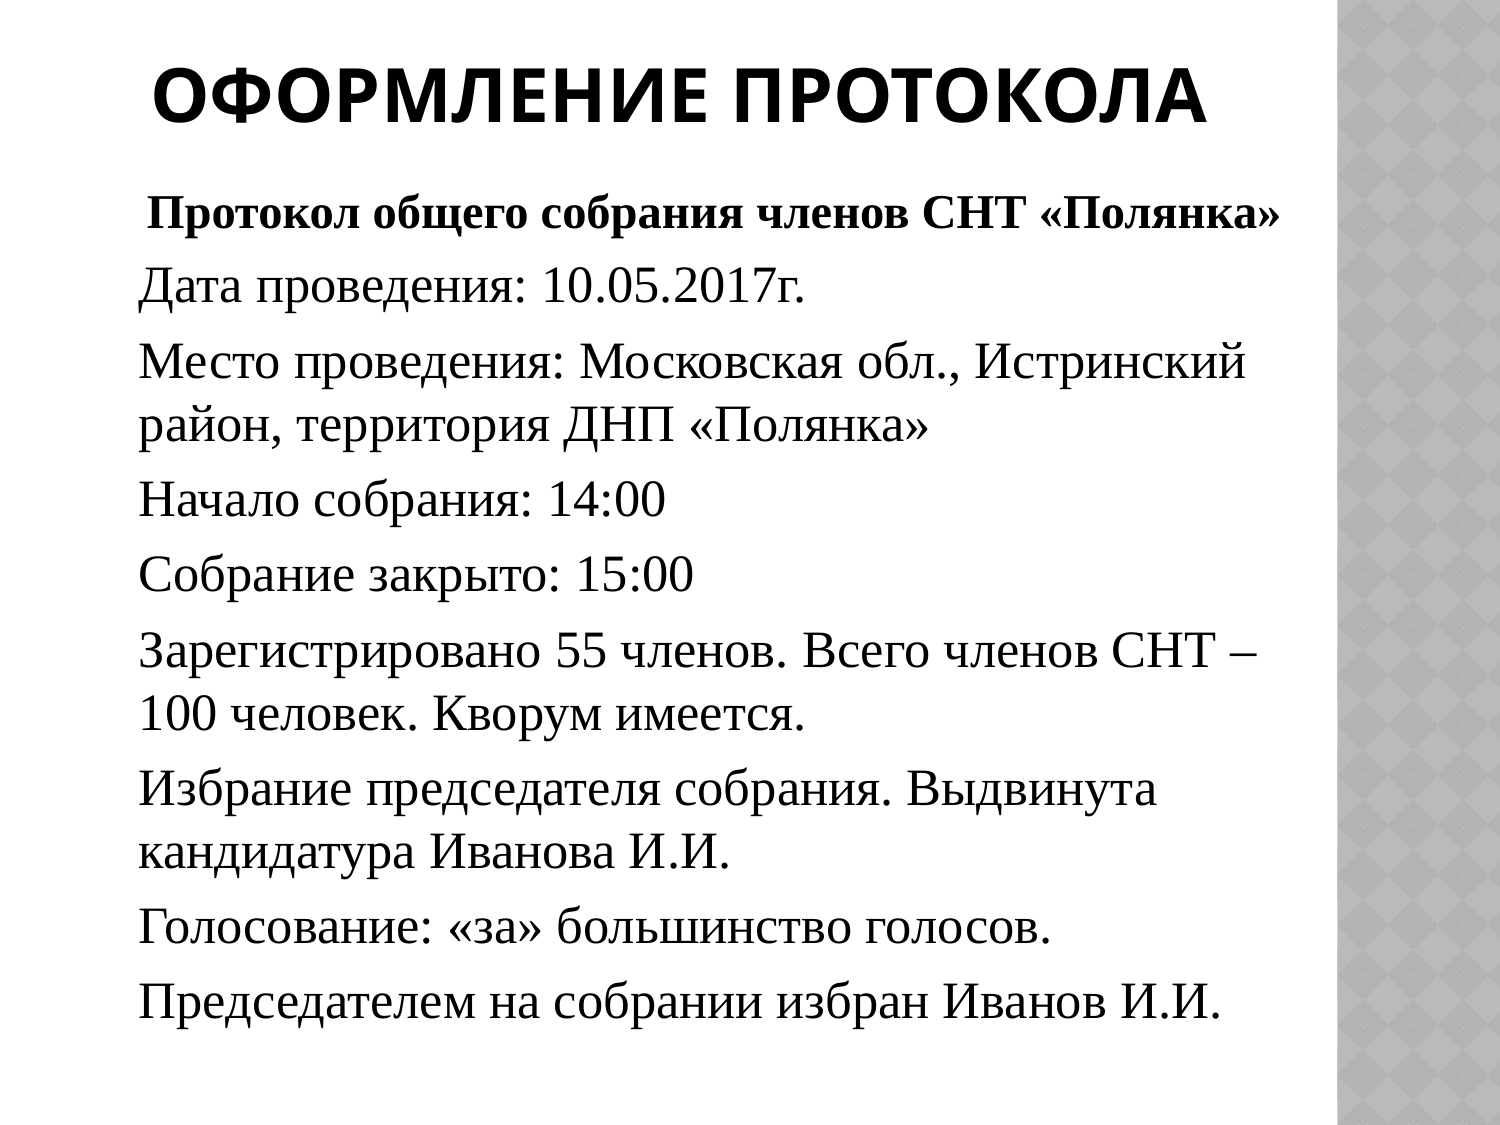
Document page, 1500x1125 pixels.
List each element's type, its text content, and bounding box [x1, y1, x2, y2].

title Оформление протокола [29, 30, 1329, 138]
list Протокол общего собрания членов СНТ «Полянка» Дата проведения: 10.05.2017г. Место проведения: Московская обл., Истринский район, территория ДНП «Полянка» Начало собрания: 14:00 Собрание закрыто: 15:00 Зарегистрировано 55 членов. Всего членов СНТ – 100 человек. Кворум имеется. Избрание председателя собрания. Выдвинута кандидатура Иванова И.И. Голосование: «за» большинство голосов. Председателем на собрании избран Иванов И.И. [123, 172, 1306, 1083]
